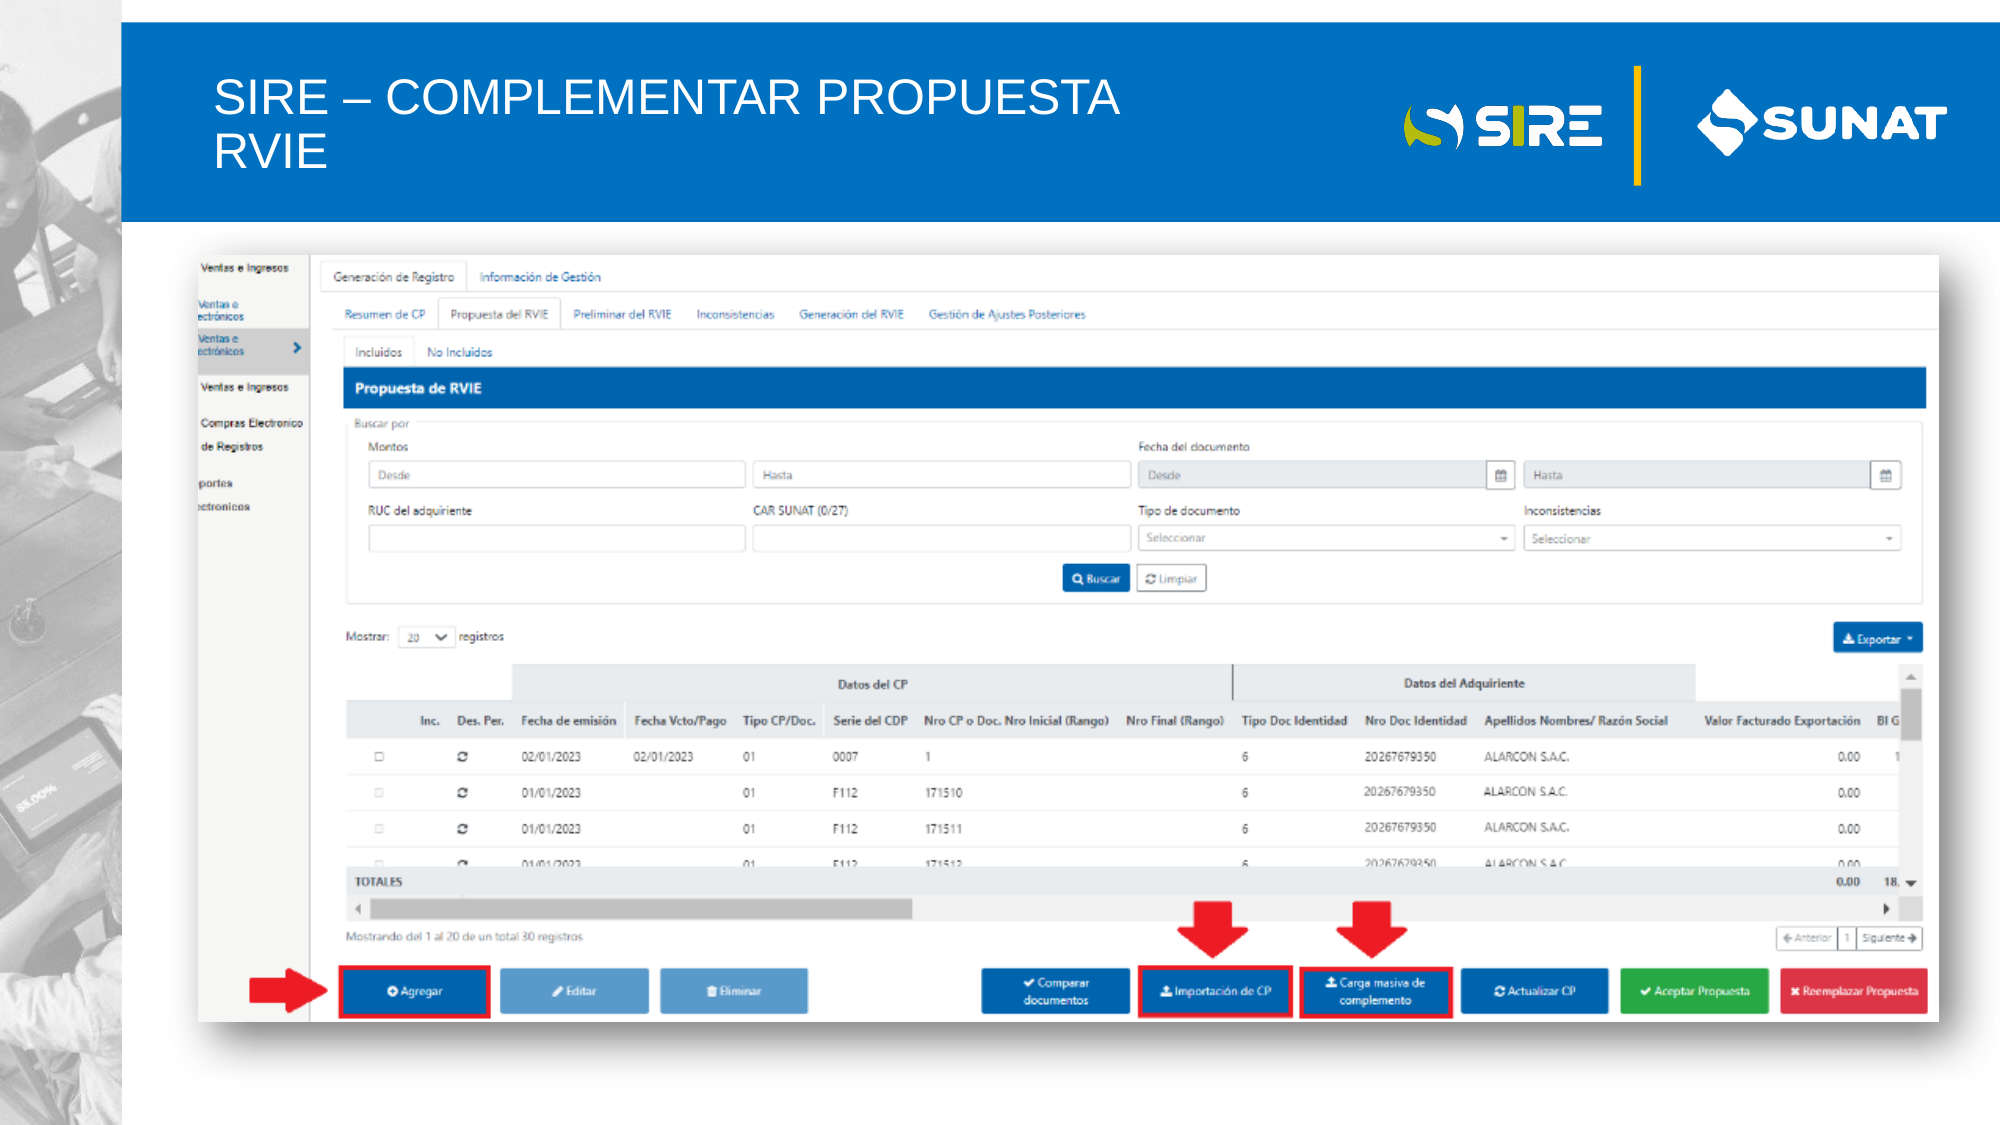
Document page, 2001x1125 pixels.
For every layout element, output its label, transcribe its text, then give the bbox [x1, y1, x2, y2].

picture [198, 255, 1939, 1022]
picture [1696, 89, 1948, 156]
title SIRE – COMPLEMENTAR PROPUESTA RVIE [198, 54, 1553, 197]
picture [1404, 103, 1602, 152]
